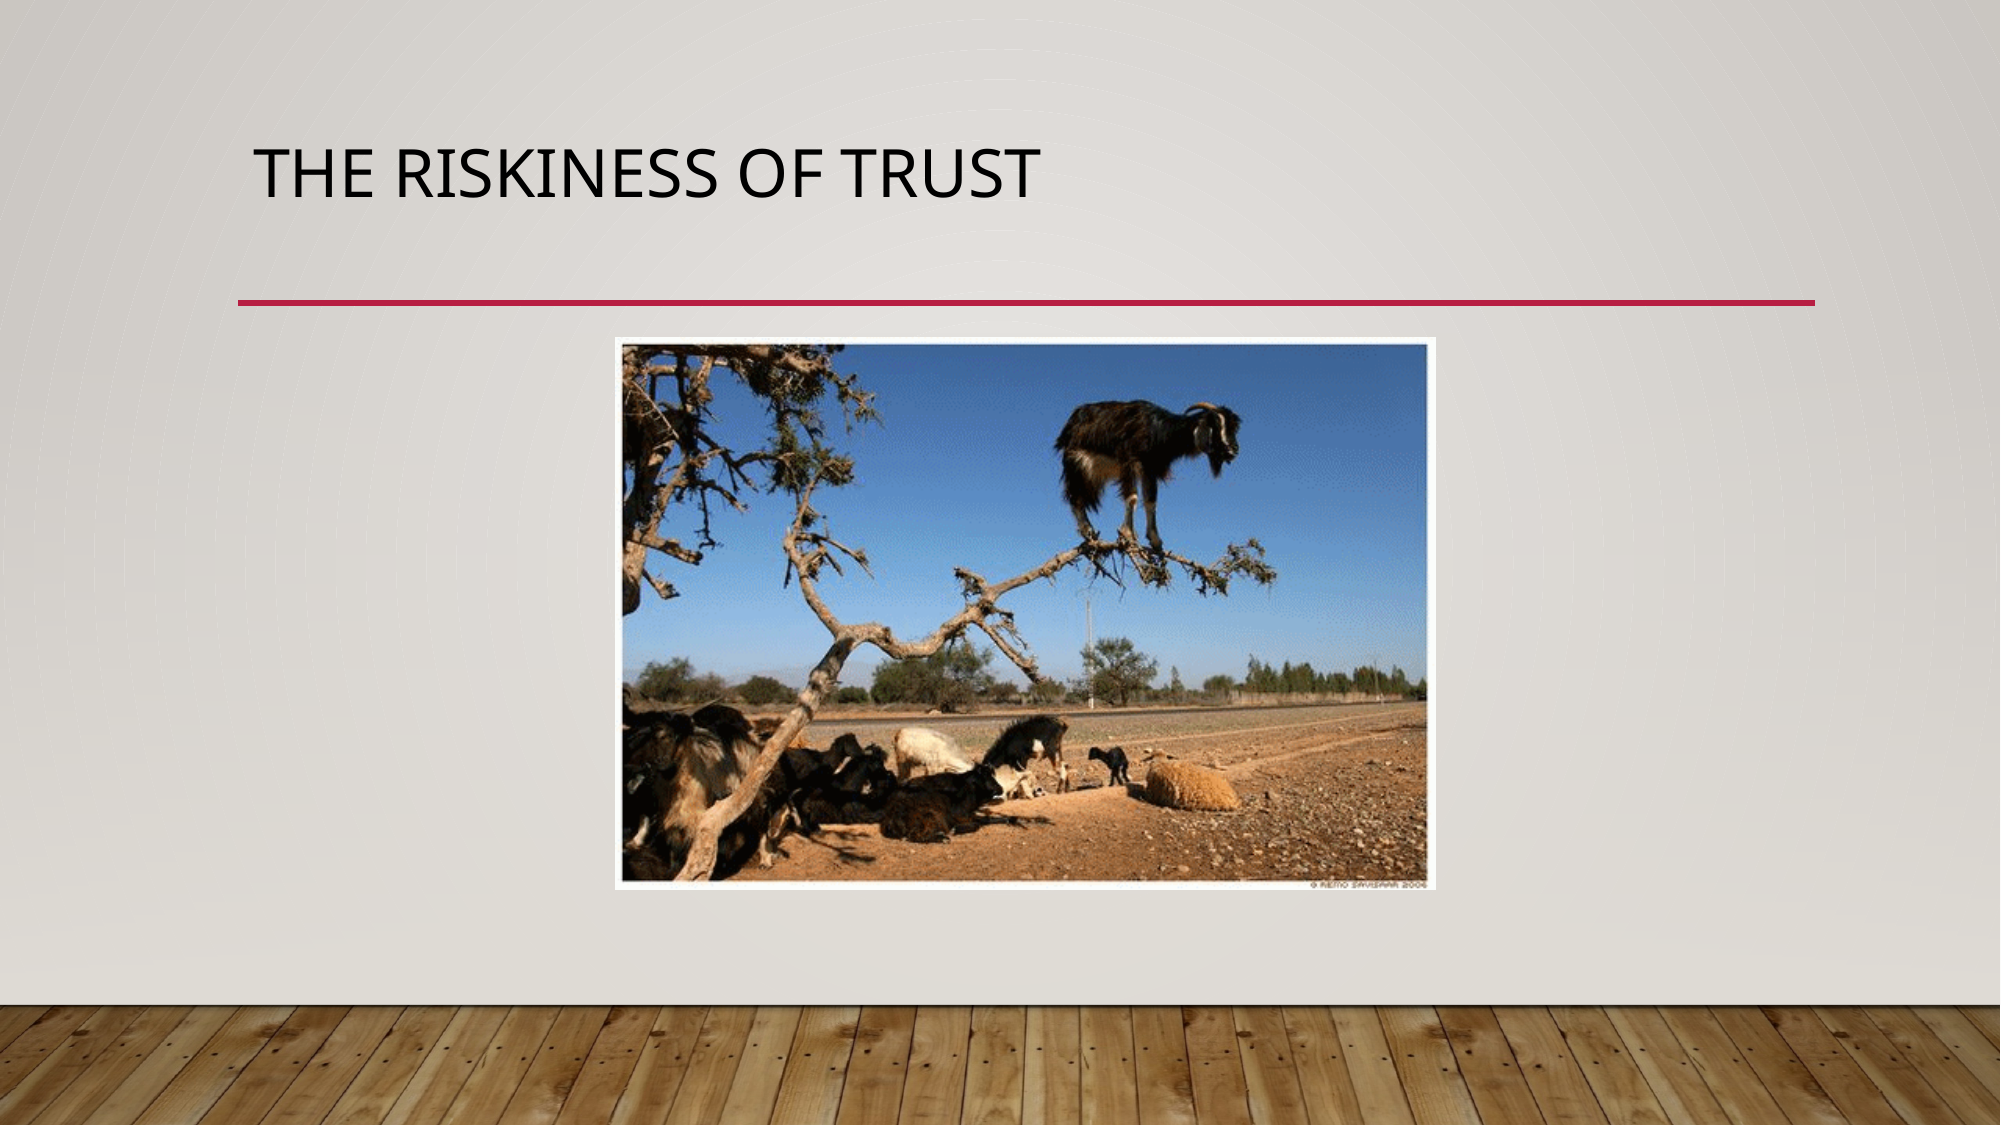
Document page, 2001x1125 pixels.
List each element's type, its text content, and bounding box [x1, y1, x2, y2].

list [615, 337, 1437, 890]
picture [0, 1005, 2000, 1125]
title The riskiness of trust [238, 131, 1814, 305]
